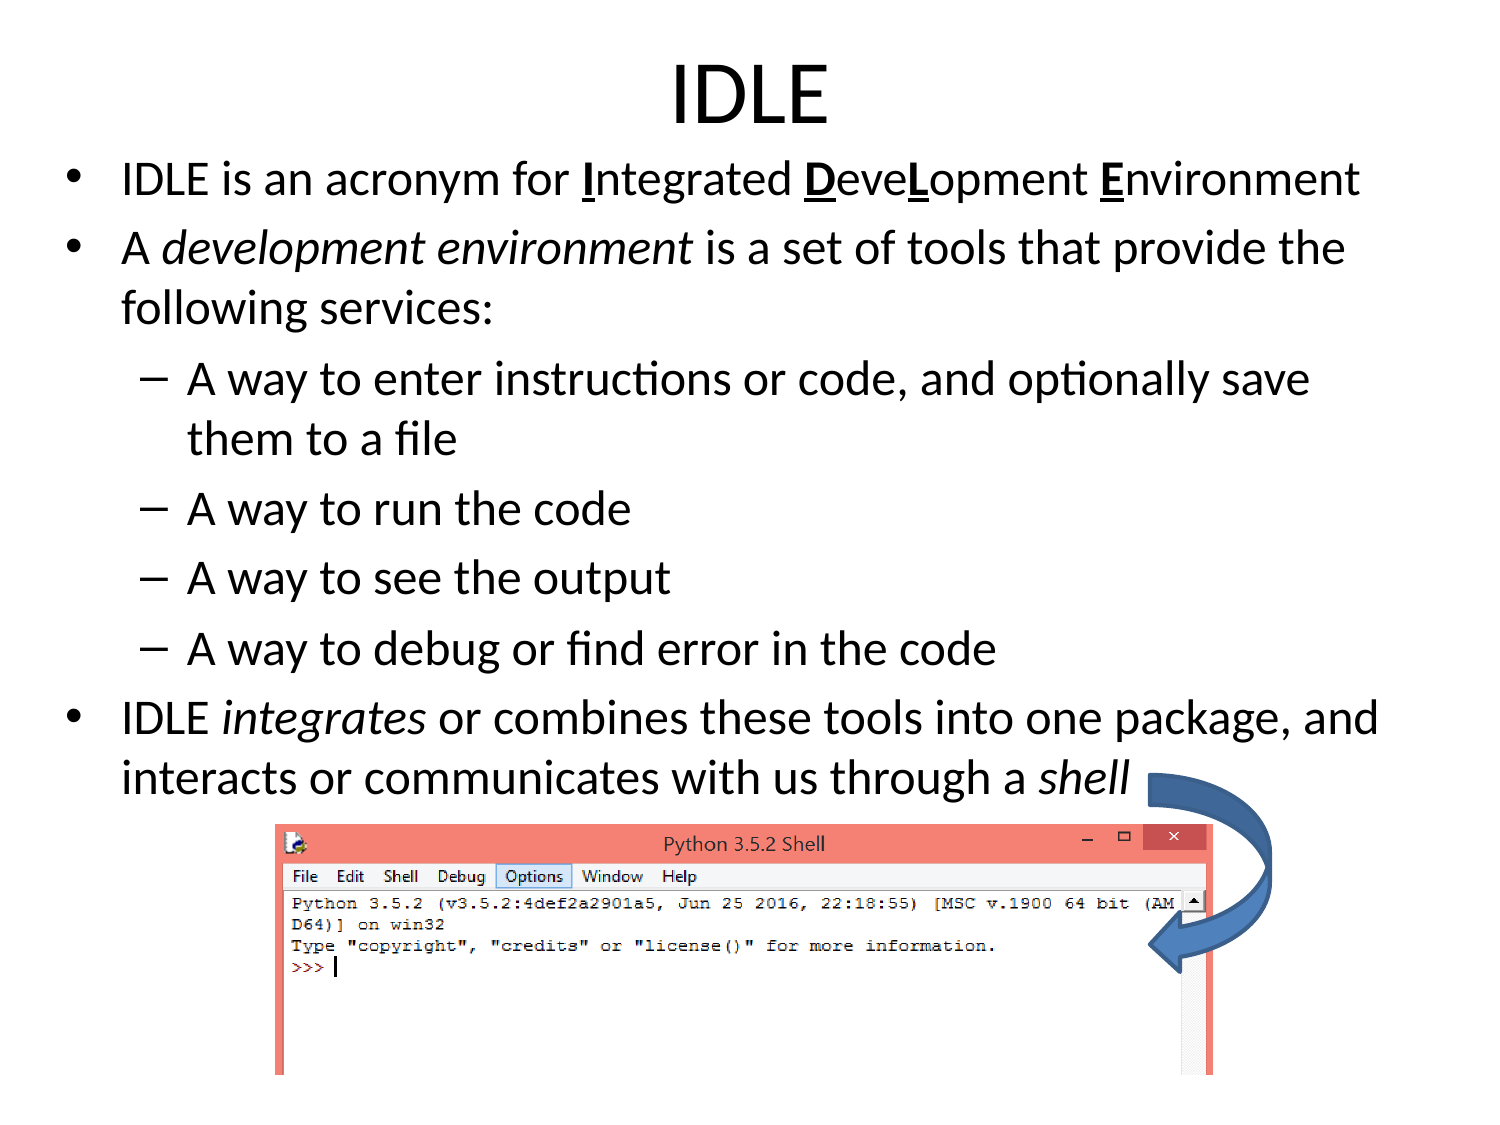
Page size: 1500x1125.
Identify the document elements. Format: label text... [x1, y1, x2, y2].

text_box [1147, 772, 1273, 949]
title IDLE [75, 24, 1425, 137]
picture [274, 824, 1213, 1076]
list IDLE is an acronym for Integrated DeveLopment Environment A development environment is a set of tools that provide the following services: A way to enter instructions or code, and optionally save them to a file A way to run the code A way to see the output A way to debug or find error in the code IDLE integrates or combines these tools into one package, and interacts or communicates with us through a shell [50, 137, 1425, 1050]
